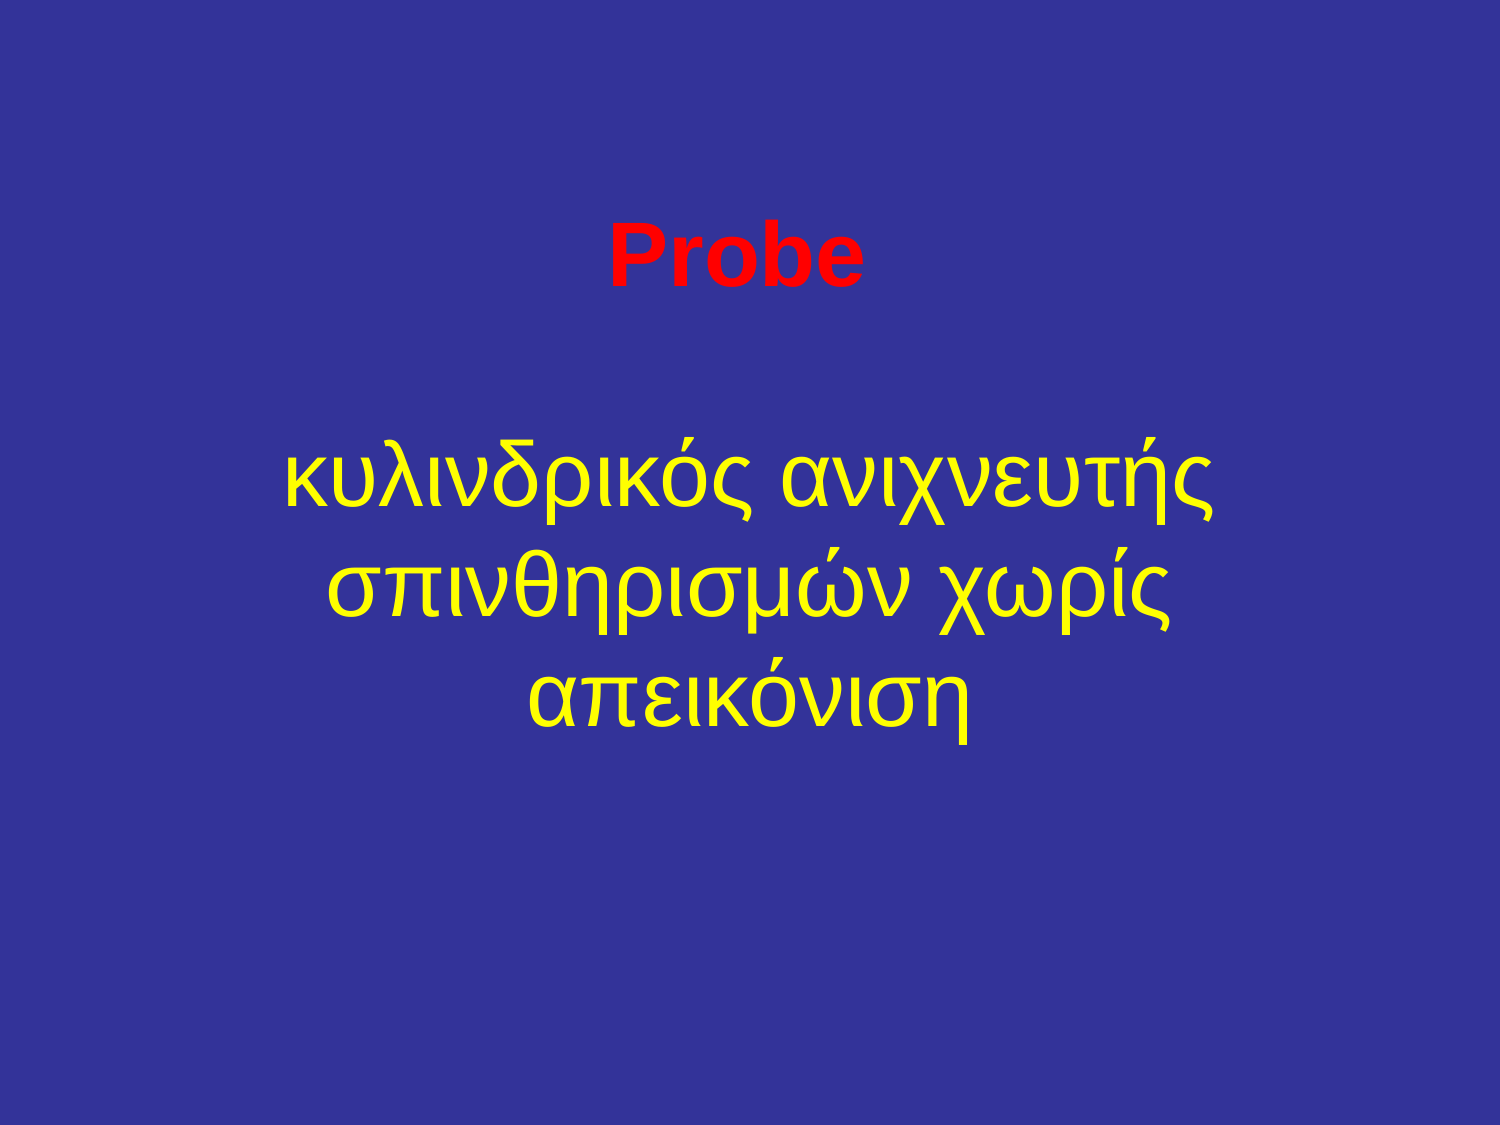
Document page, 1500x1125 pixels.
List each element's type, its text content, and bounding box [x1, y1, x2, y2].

title Probe κυλινδρικός ανιχνευτής σπινθηρισμών χωρίς απεικόνιση [112, 349, 1388, 591]
